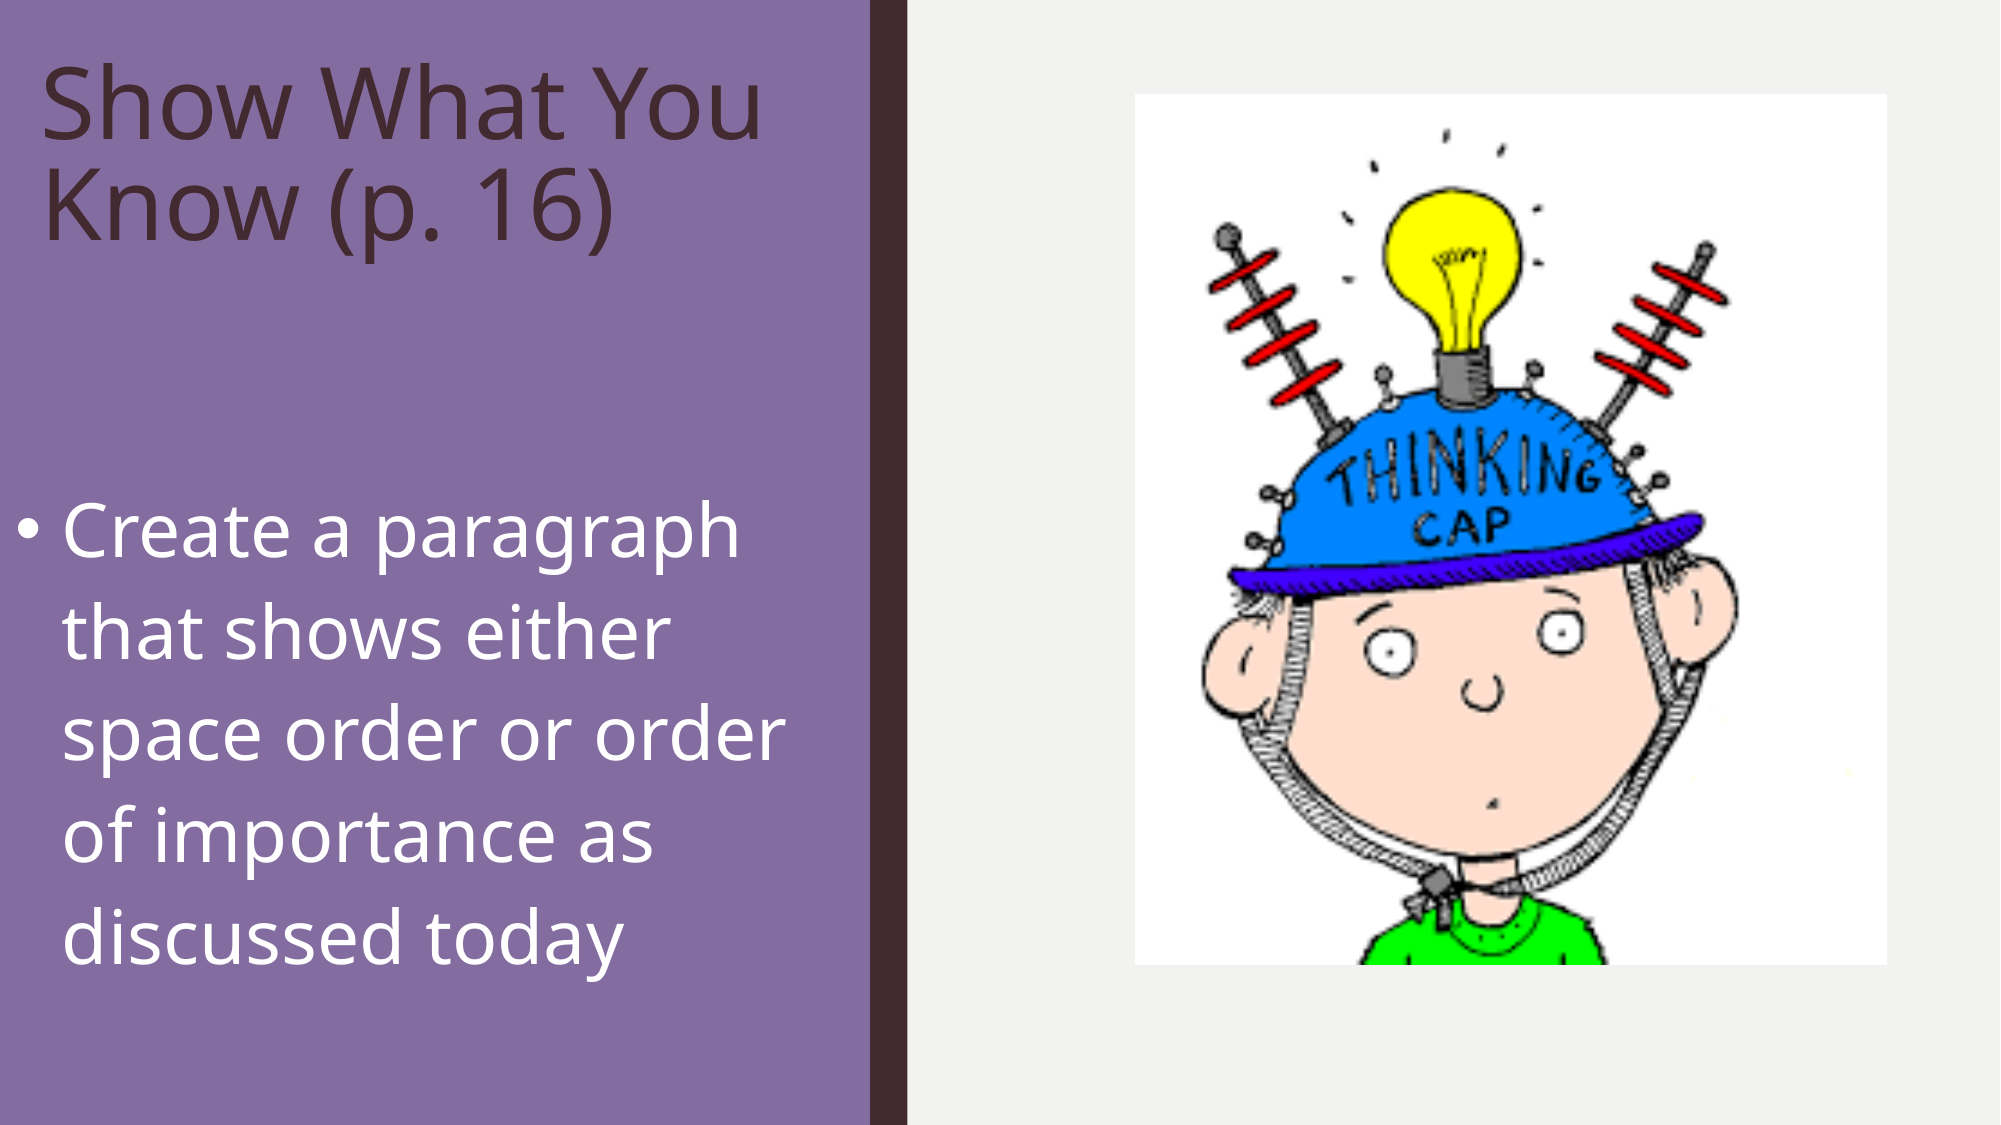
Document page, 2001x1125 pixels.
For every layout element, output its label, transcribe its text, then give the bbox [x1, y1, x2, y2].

picture [1135, 94, 1887, 965]
title Show What You Know (p. 16) [25, 51, 898, 406]
list Create a paragraph that shows either space order or order of importance as discussed today [0, 463, 872, 1125]
